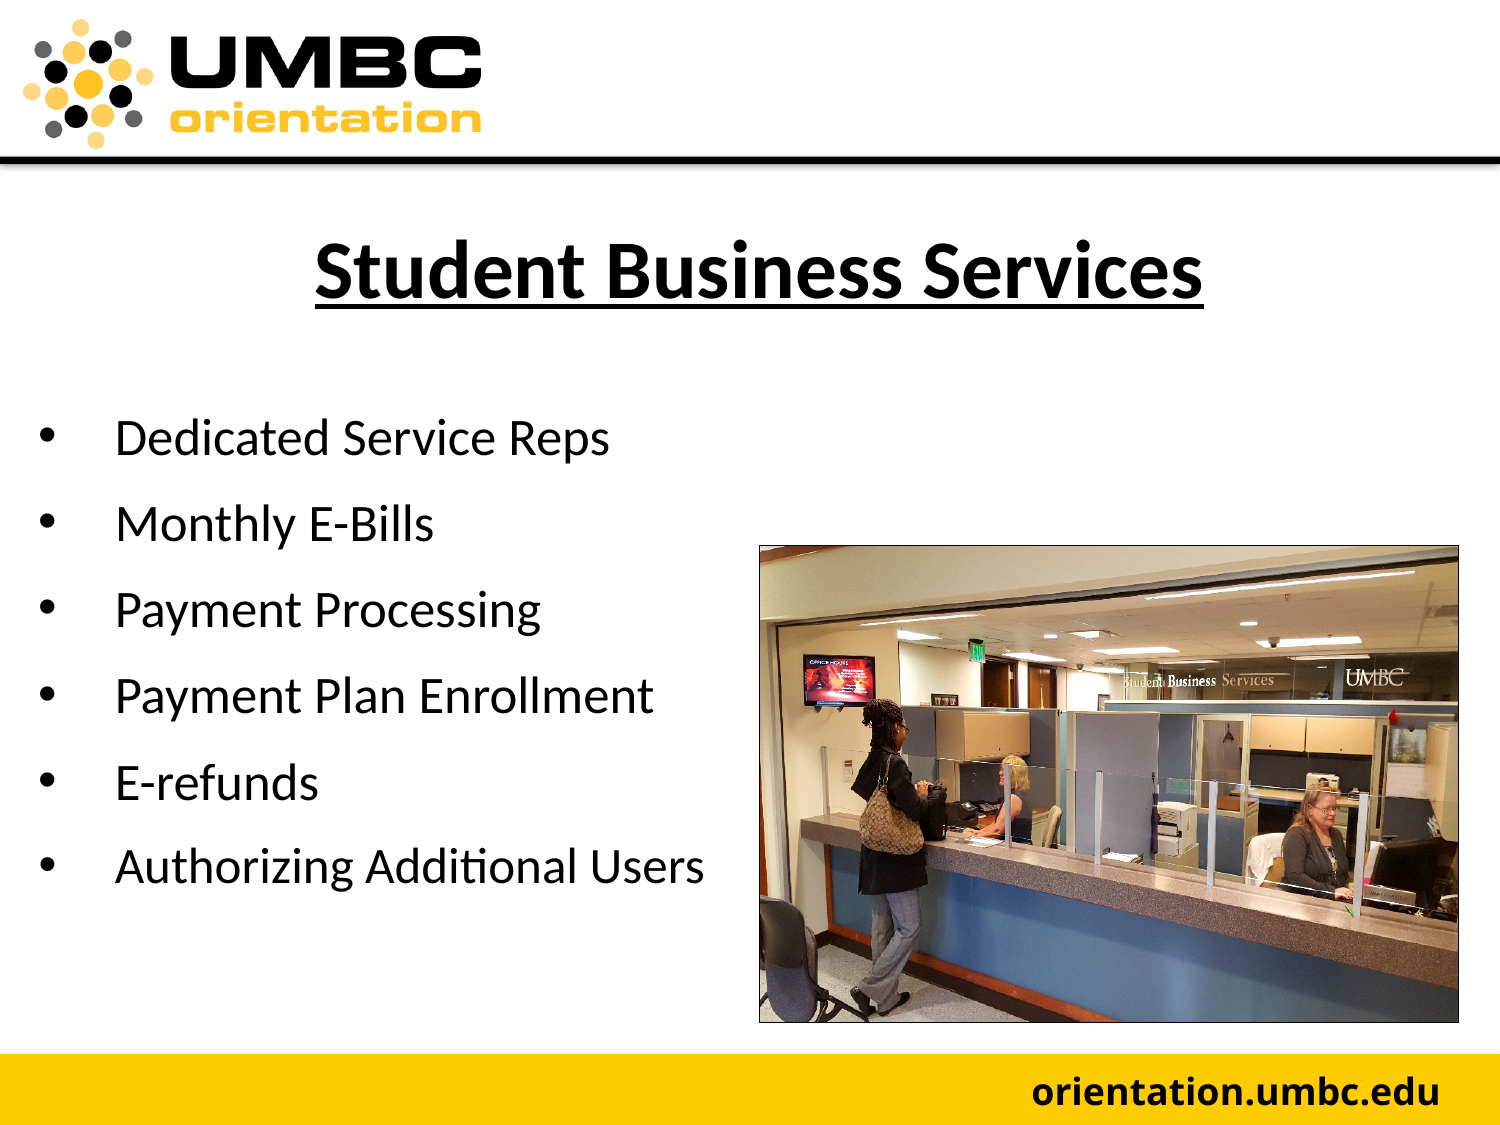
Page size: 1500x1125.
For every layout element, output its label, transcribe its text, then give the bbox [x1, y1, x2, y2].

picture [759, 545, 1459, 1023]
picture [23, 19, 481, 150]
text_box orientation.umbc.edu [1016, 1060, 1478, 1121]
subtitle Dedicated Service Reps Monthly E-Bills Payment Processing Payment Plan Enrollment E-refunds Authorizing Additional Users [23, 308, 725, 910]
text_box [0, 1053, 1500, 1125]
text_box [0, 156, 1500, 165]
title Student Business Services [122, 190, 1398, 340]
